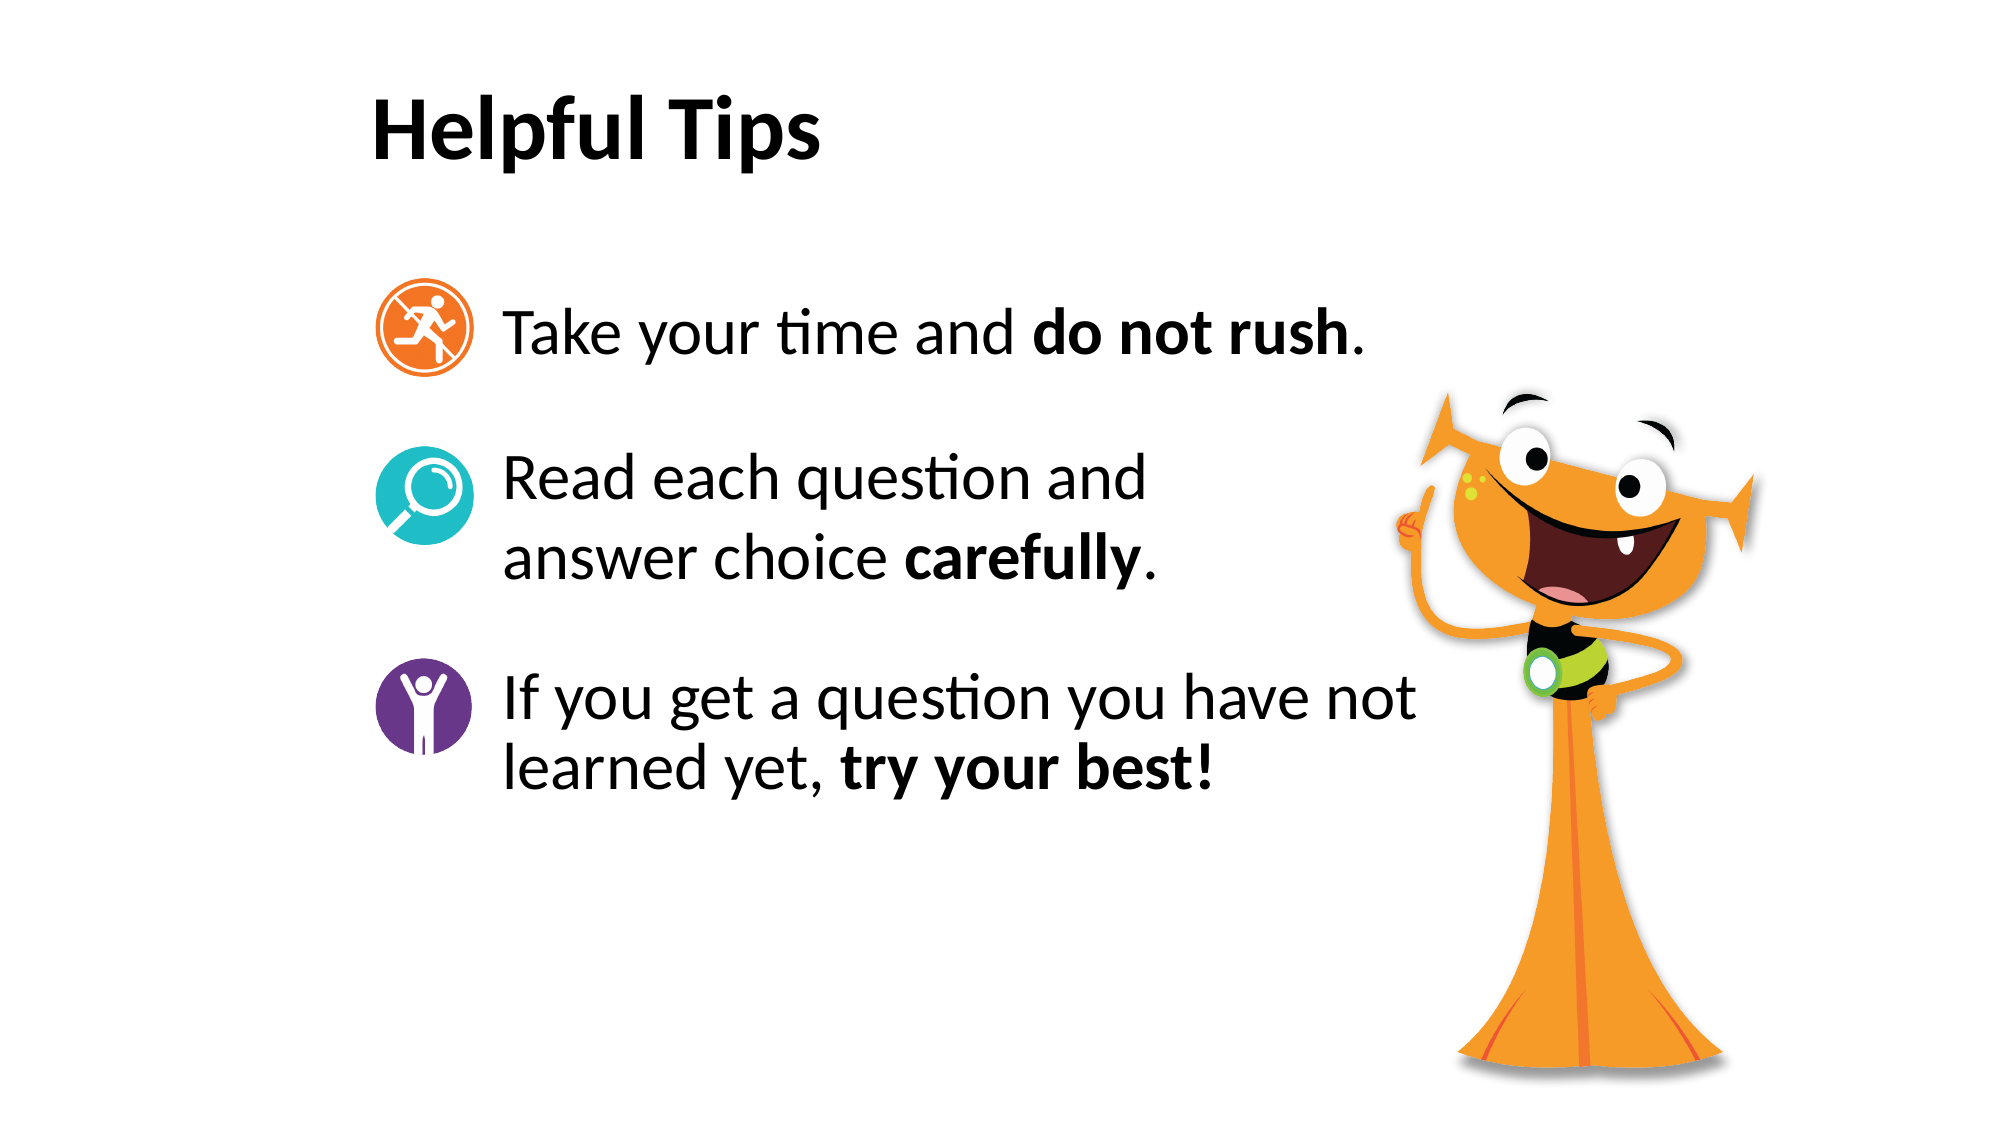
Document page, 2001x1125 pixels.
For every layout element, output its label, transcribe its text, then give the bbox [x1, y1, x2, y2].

text_box Helpful Tips [356, 60, 1749, 186]
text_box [375, 425, 1537, 603]
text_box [375, 278, 1537, 377]
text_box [375, 656, 1548, 814]
picture [1396, 391, 1754, 1068]
text_box [114, 44, 1863, 197]
